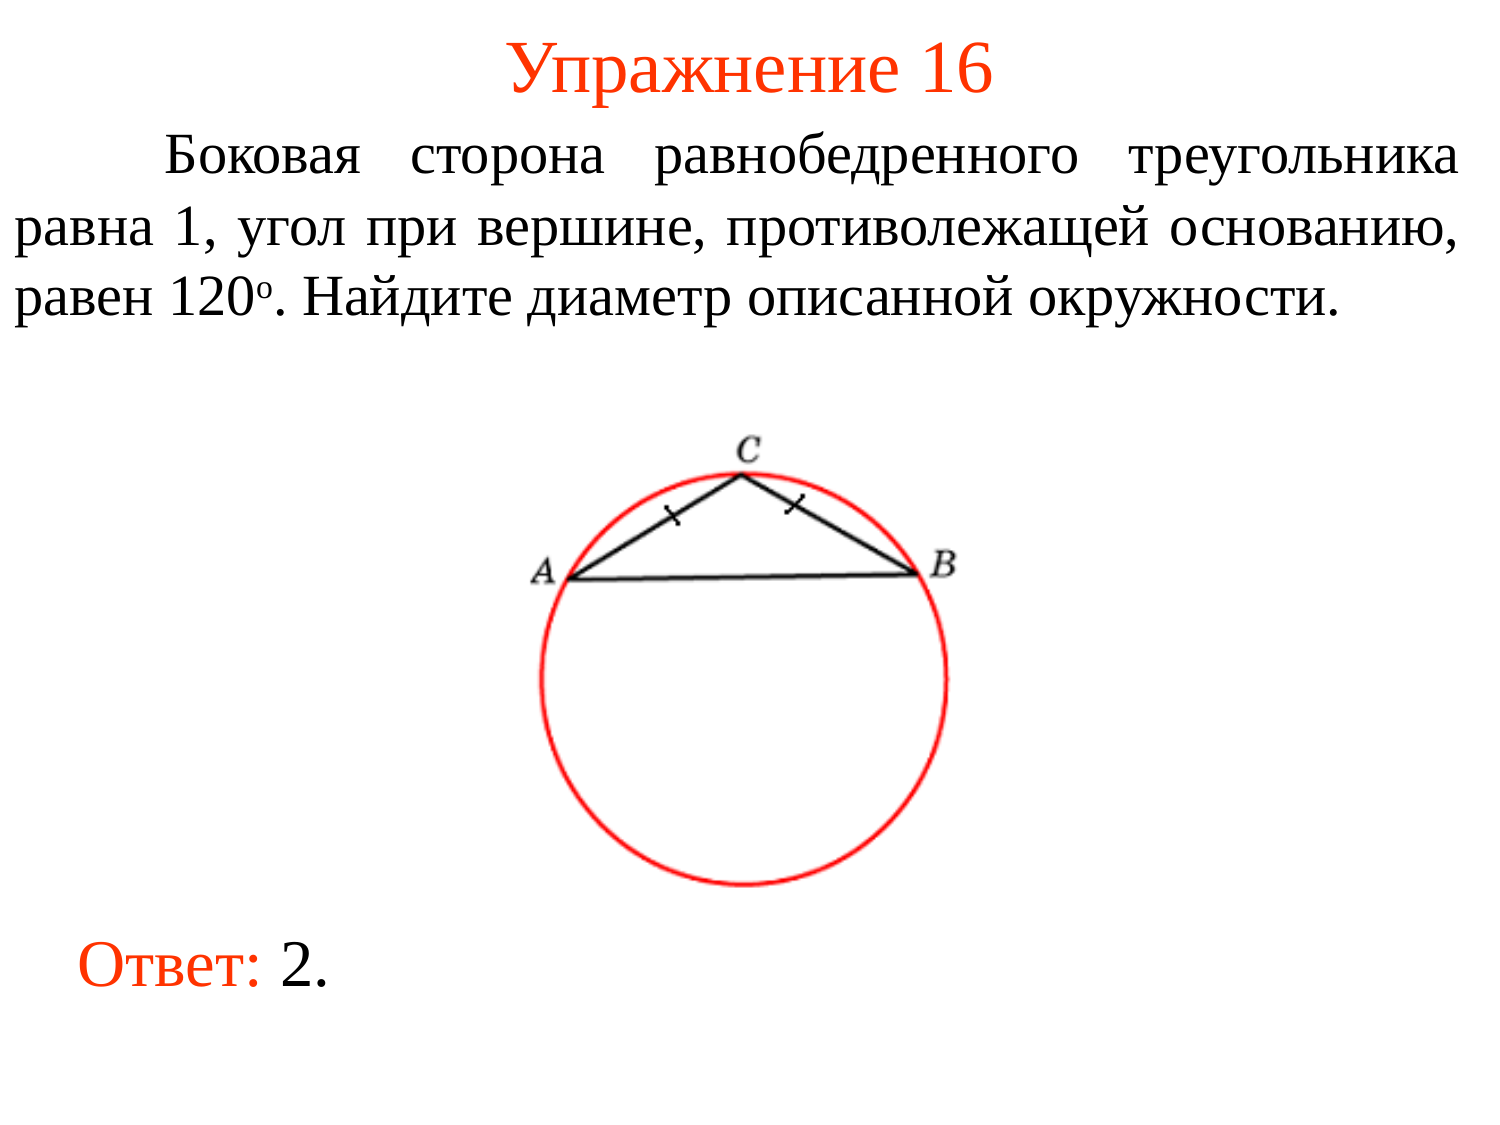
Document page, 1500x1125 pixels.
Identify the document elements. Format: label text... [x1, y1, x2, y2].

title Упражнение 16 [112, 24, 1388, 99]
picture [512, 424, 988, 913]
text_box Боковая сторона равнобедренного треугольника равна 1, угол при вершине, противолежащей основанию, равен 120о. Найдите диаметр описанной окружности. [0, 99, 1475, 335]
text_box Ответ: 2. [62, 912, 950, 1008]
